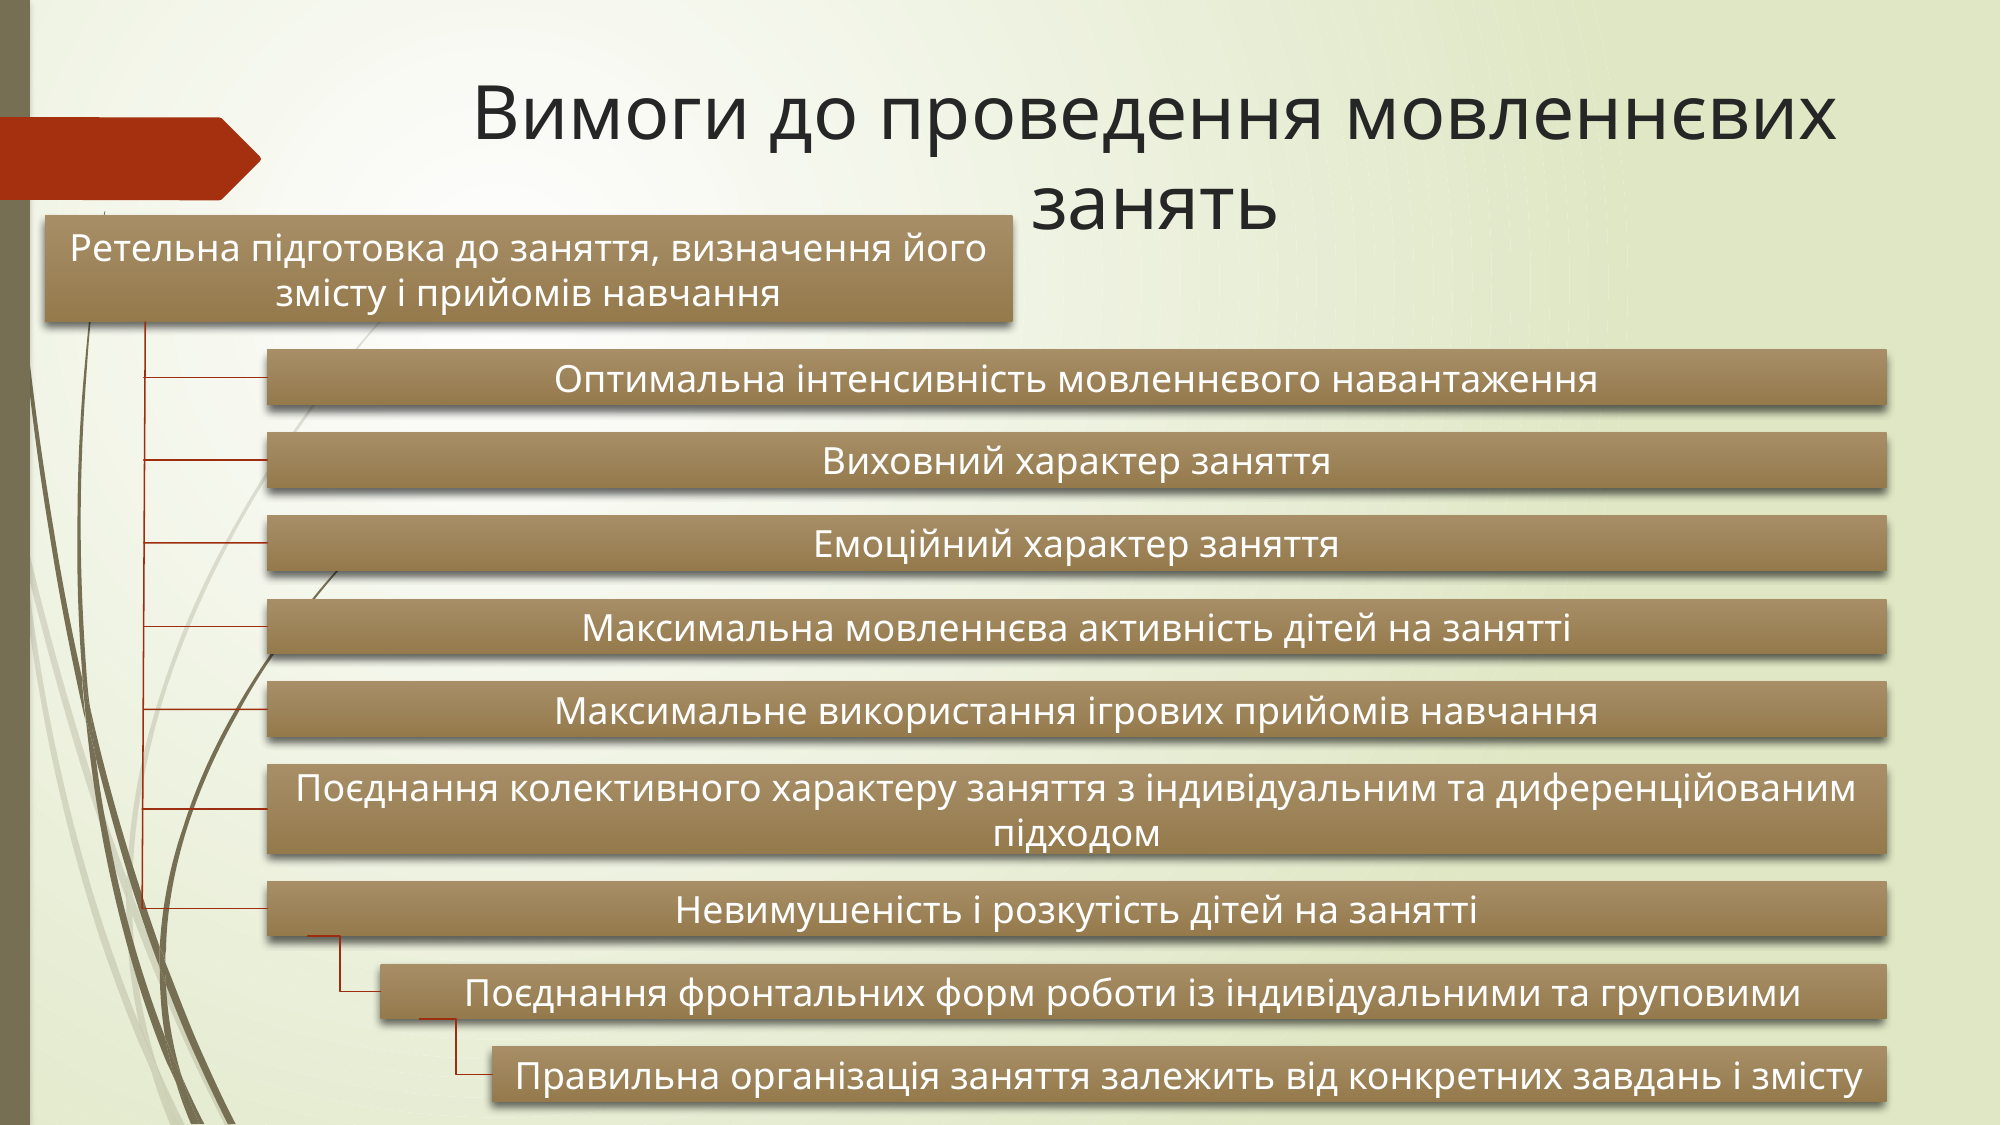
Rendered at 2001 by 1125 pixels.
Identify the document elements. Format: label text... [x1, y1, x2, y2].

text_box Максимальне використання ігрових прийомів навчання [267, 681, 1887, 737]
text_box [307, 935, 381, 992]
text_box Максимальна мовленнєва активність дітей на занятті [267, 599, 1887, 654]
text_box Емоційний характер заняття [267, 515, 1887, 571]
title Вимоги до проведення мовленнєвих занять [424, 57, 1887, 268]
text_box Поєднання фронтальних форм роботи із індивідуальними та груповими [380, 964, 1887, 1019]
text_box Невимушеність і розкутість дітей на занятті [267, 881, 1887, 936]
text_box Ретельна підготовка до заняття, визначення його змісту і прийомів навчання [45, 215, 1013, 322]
text_box Оптимальна інтенсивність мовленнєвого навантаження [267, 349, 1887, 405]
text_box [141, 810, 146, 908]
text_box Правильна організація заняття залежить від конкретних завдань і змісту [492, 1046, 1887, 1102]
text_box Виховний характер заняття [267, 432, 1887, 488]
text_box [141, 321, 146, 808]
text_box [419, 1018, 493, 1075]
text_box Поєднання колективного характеру заняття з індивідуальним та диференційованим підходом [267, 764, 1887, 854]
